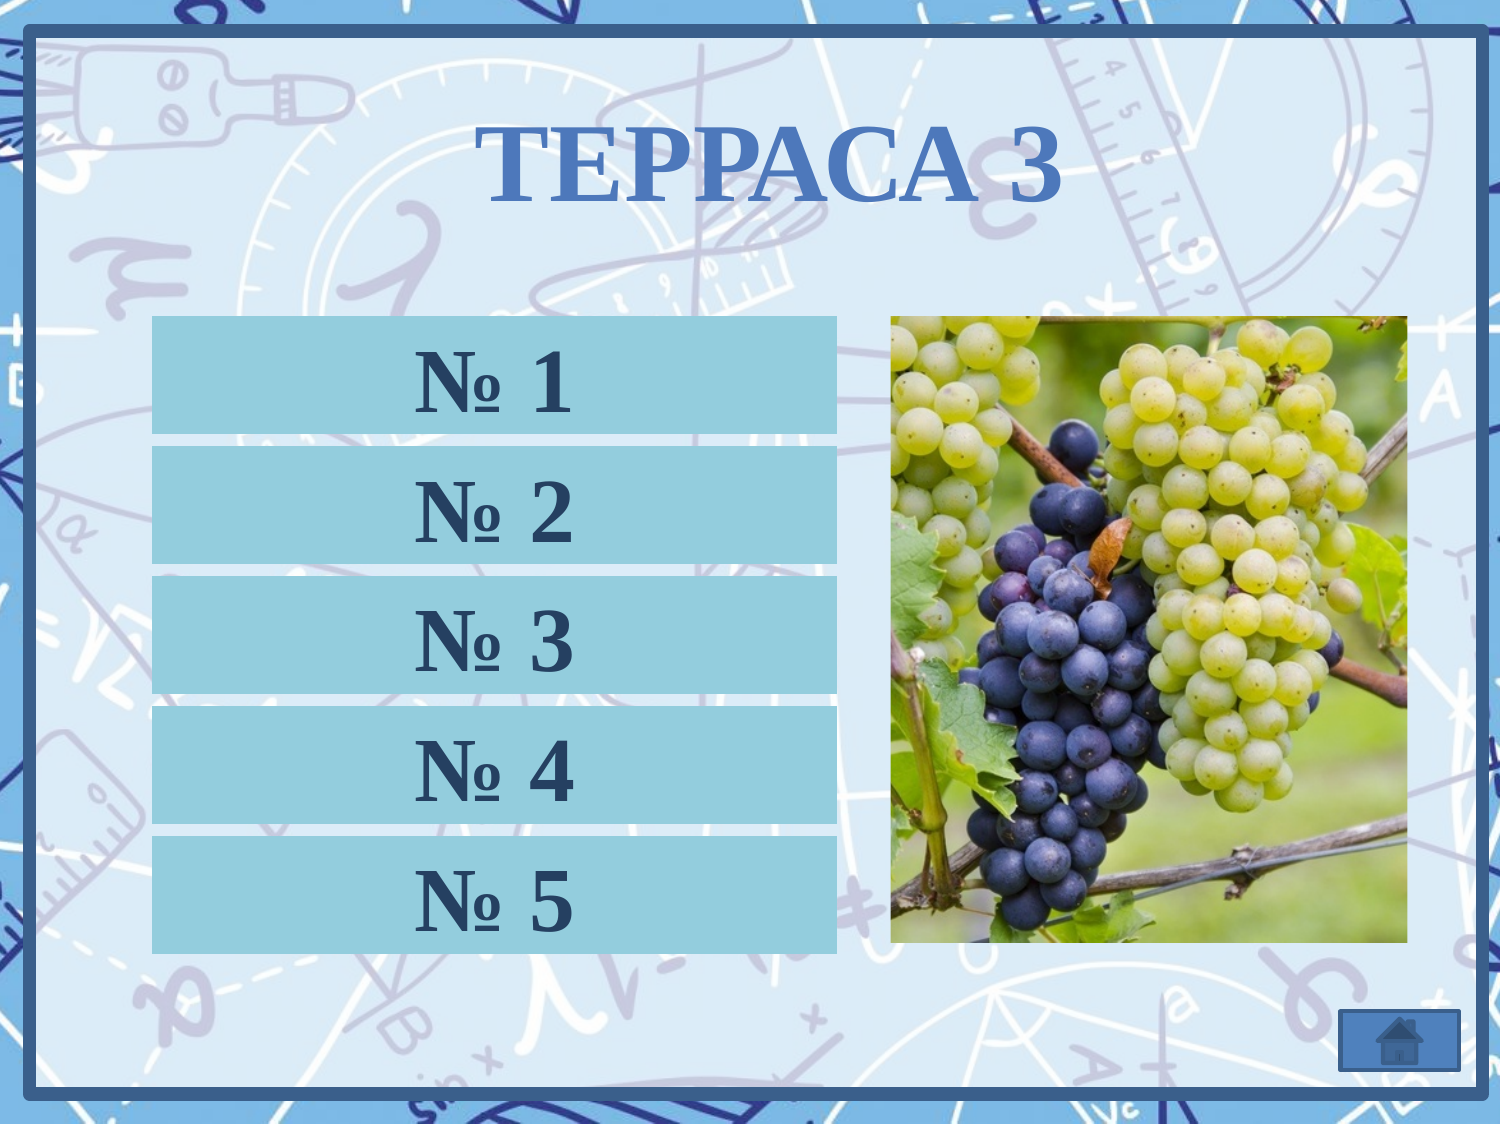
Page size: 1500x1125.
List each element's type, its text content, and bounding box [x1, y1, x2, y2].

text_box терраса 3 [459, 81, 1081, 232]
text_box № 4 [150, 704, 840, 826]
text_box [1338, 1009, 1461, 1072]
text_box № 3 [150, 574, 840, 696]
text_box № 1 [150, 314, 840, 437]
text_box № 2 [150, 444, 840, 566]
text_box № 5 [150, 834, 840, 956]
picture [0, 0, 1500, 1124]
